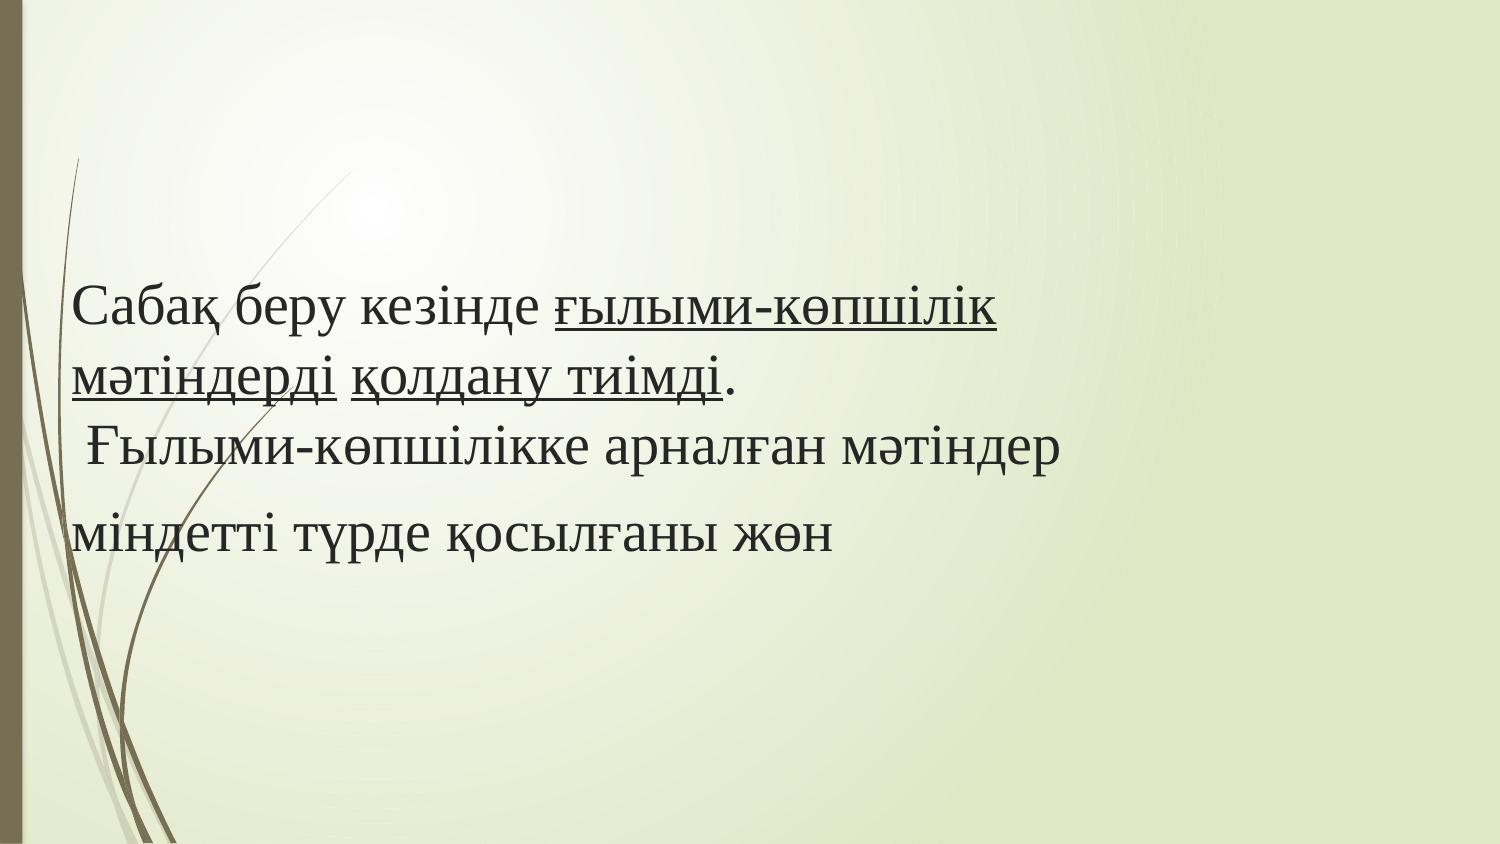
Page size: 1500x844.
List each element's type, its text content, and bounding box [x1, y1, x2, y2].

title Сабақ беру кезінде ғылыми-көпшілік мәтіндерді қолдану тиімді. Ғылыми-көпшілікке арналған мәтіндер міндетті түрде қосылғаны жөн [56, 77, 1292, 755]
